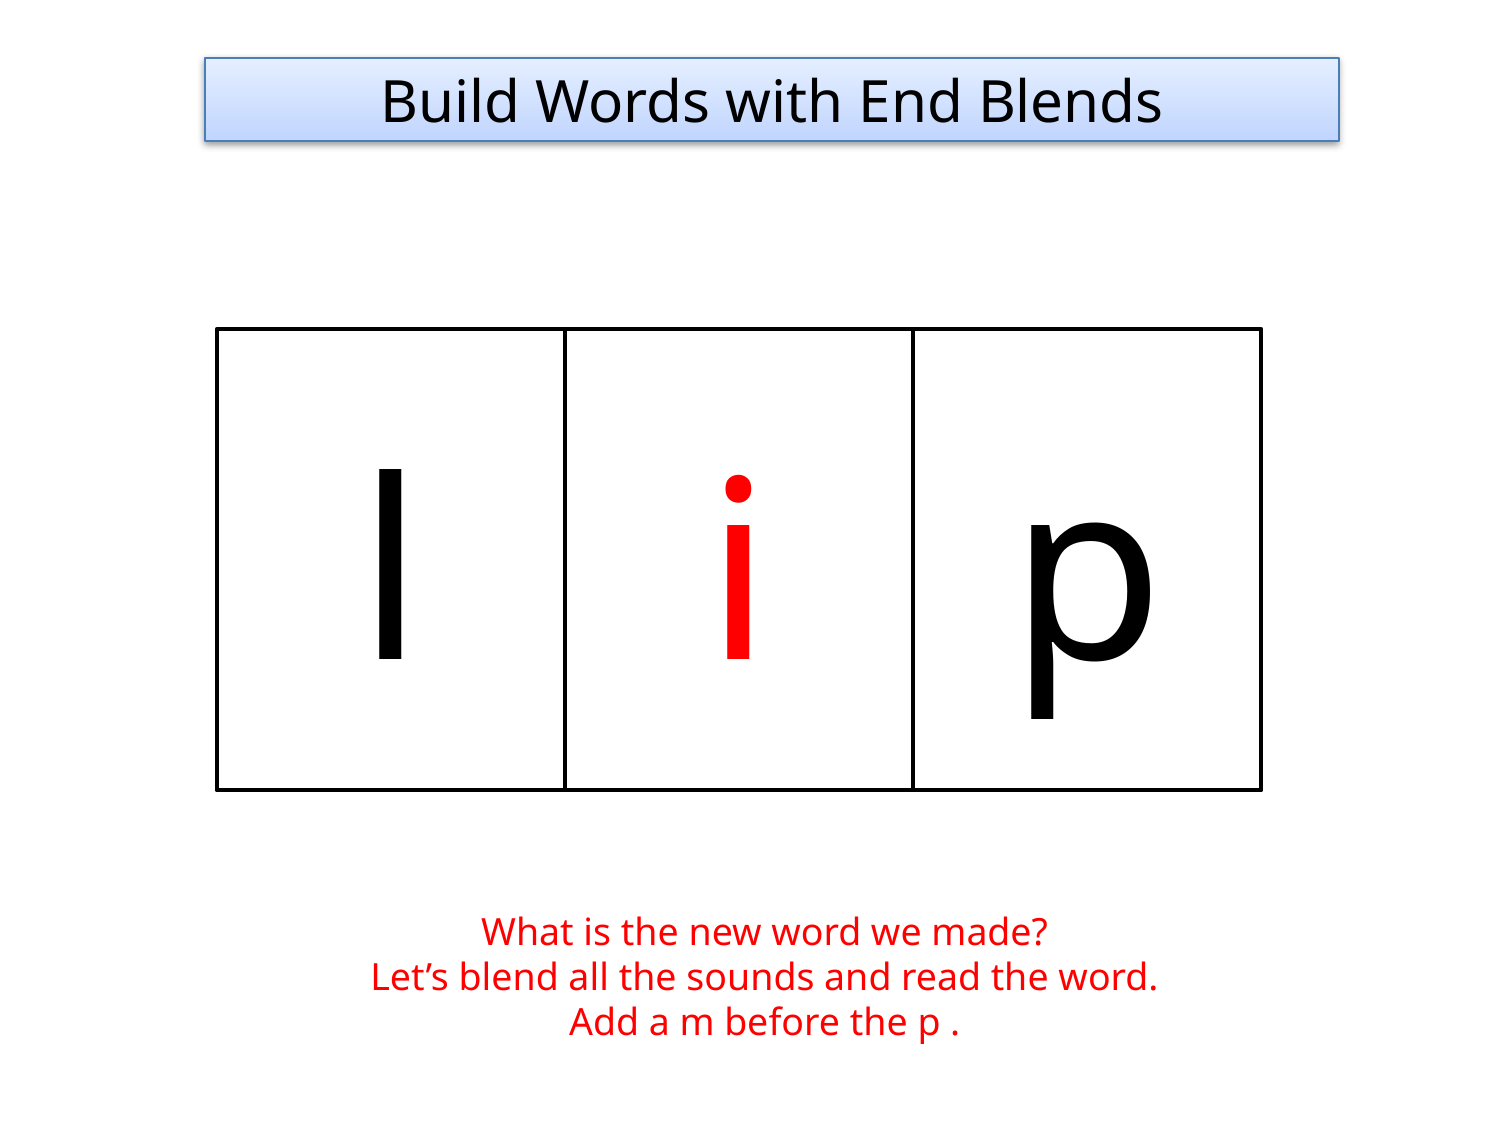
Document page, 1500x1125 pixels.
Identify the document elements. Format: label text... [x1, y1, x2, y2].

text_box l [215, 327, 563, 792]
text_box Build Words with End Blends [204, 57, 1340, 142]
text_box What is the new word we made? Let’s blend all the sounds and read the word. Add a m before the p . [241, 900, 1288, 1051]
text_box p [911, 327, 1263, 792]
text_box i [563, 327, 911, 792]
